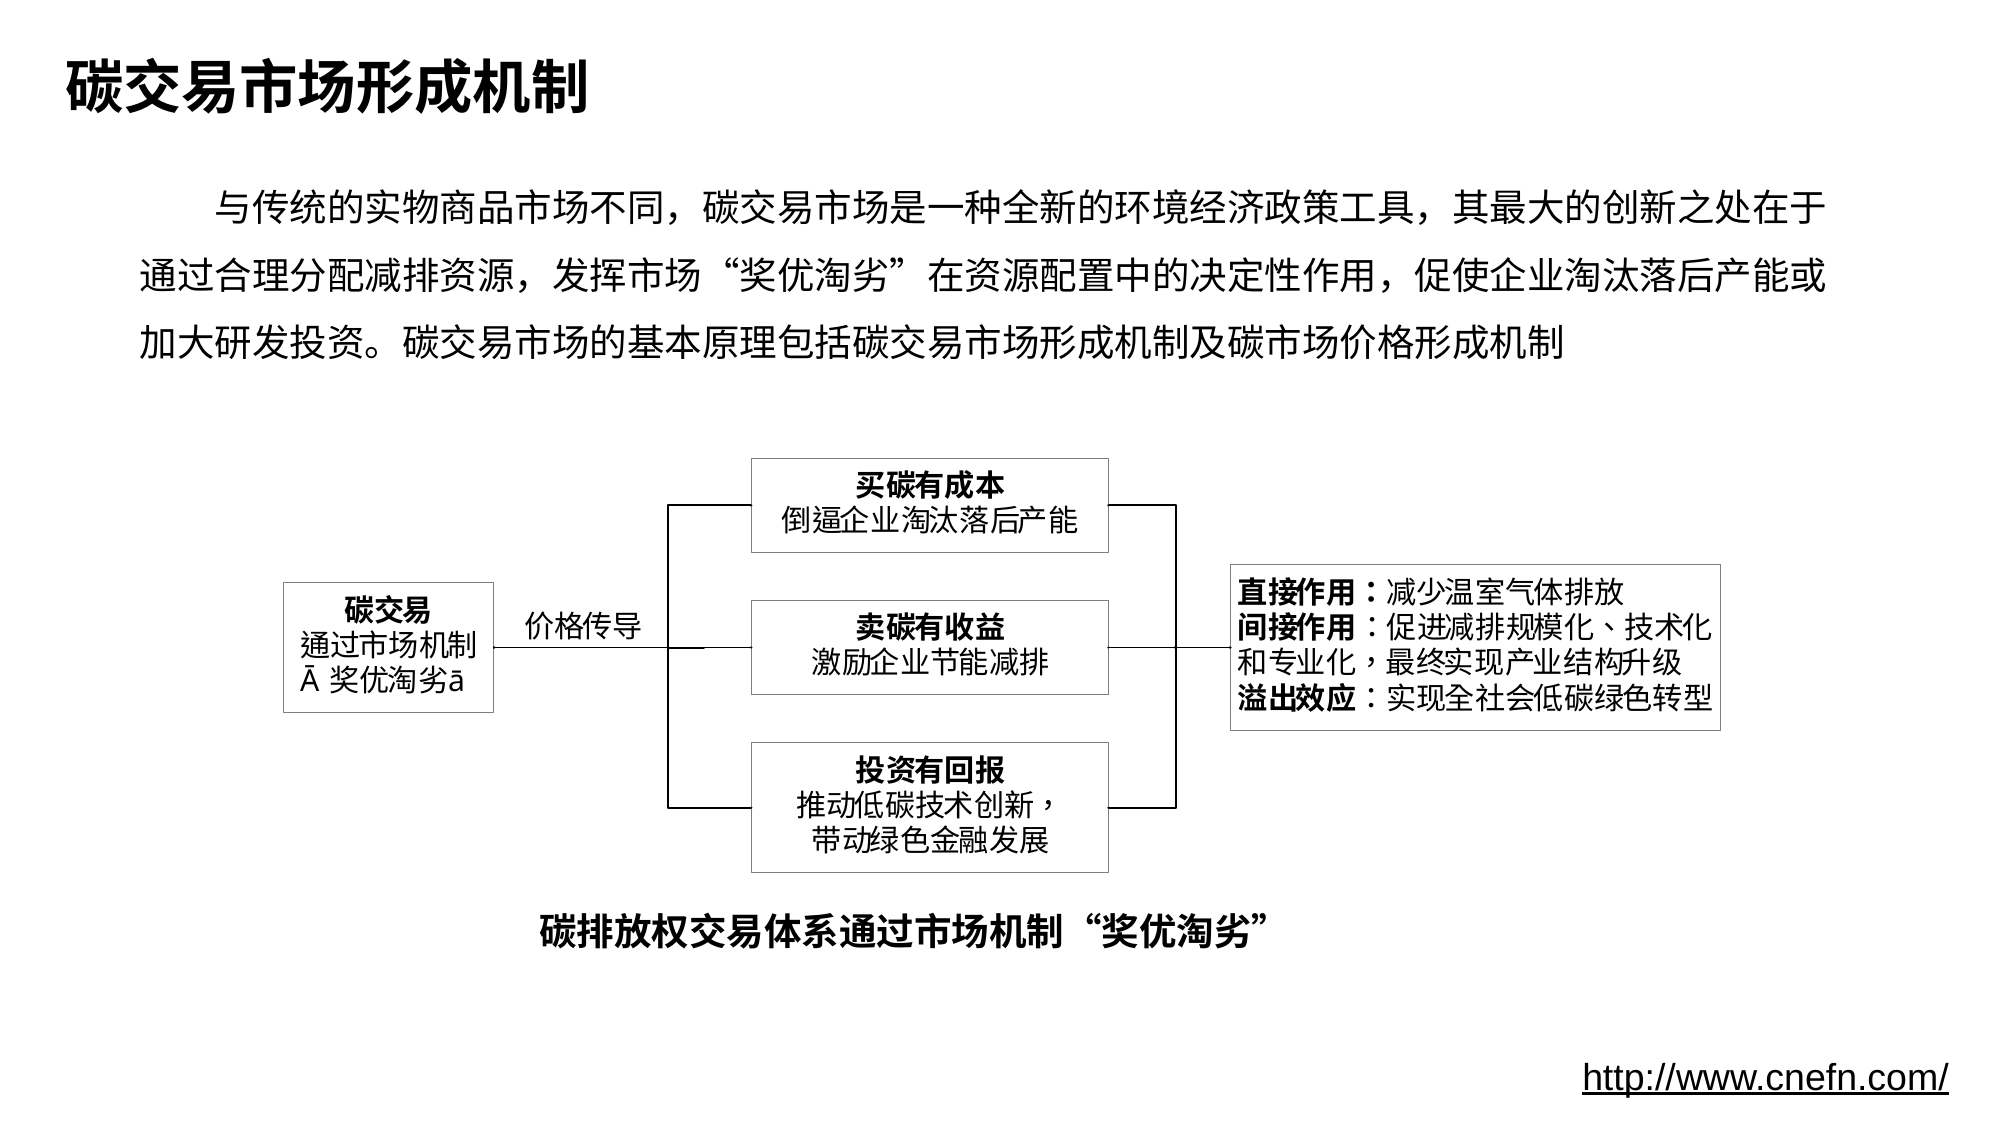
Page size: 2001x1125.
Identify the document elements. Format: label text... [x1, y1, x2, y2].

text_box 碳排放权交易体系通过市场机制“奖优淘劣” [414, 900, 1415, 961]
text_box 与传统的实物商品市场不同，碳交易市场是一种全新的环境经济政策工具，其最大的创新之处在于通过合理分配减排资源，发挥市场“奖优淘劣”在资源配置中的决定性作用，促使企业淘汰落后产能或加大研发投资。碳交易市场的基本原理包括碳交易市场形成机制及碳市场价格形成机制 [125, 154, 1875, 372]
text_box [277, 452, 1723, 874]
title 碳交易市场形成机制 [49, 41, 1780, 129]
